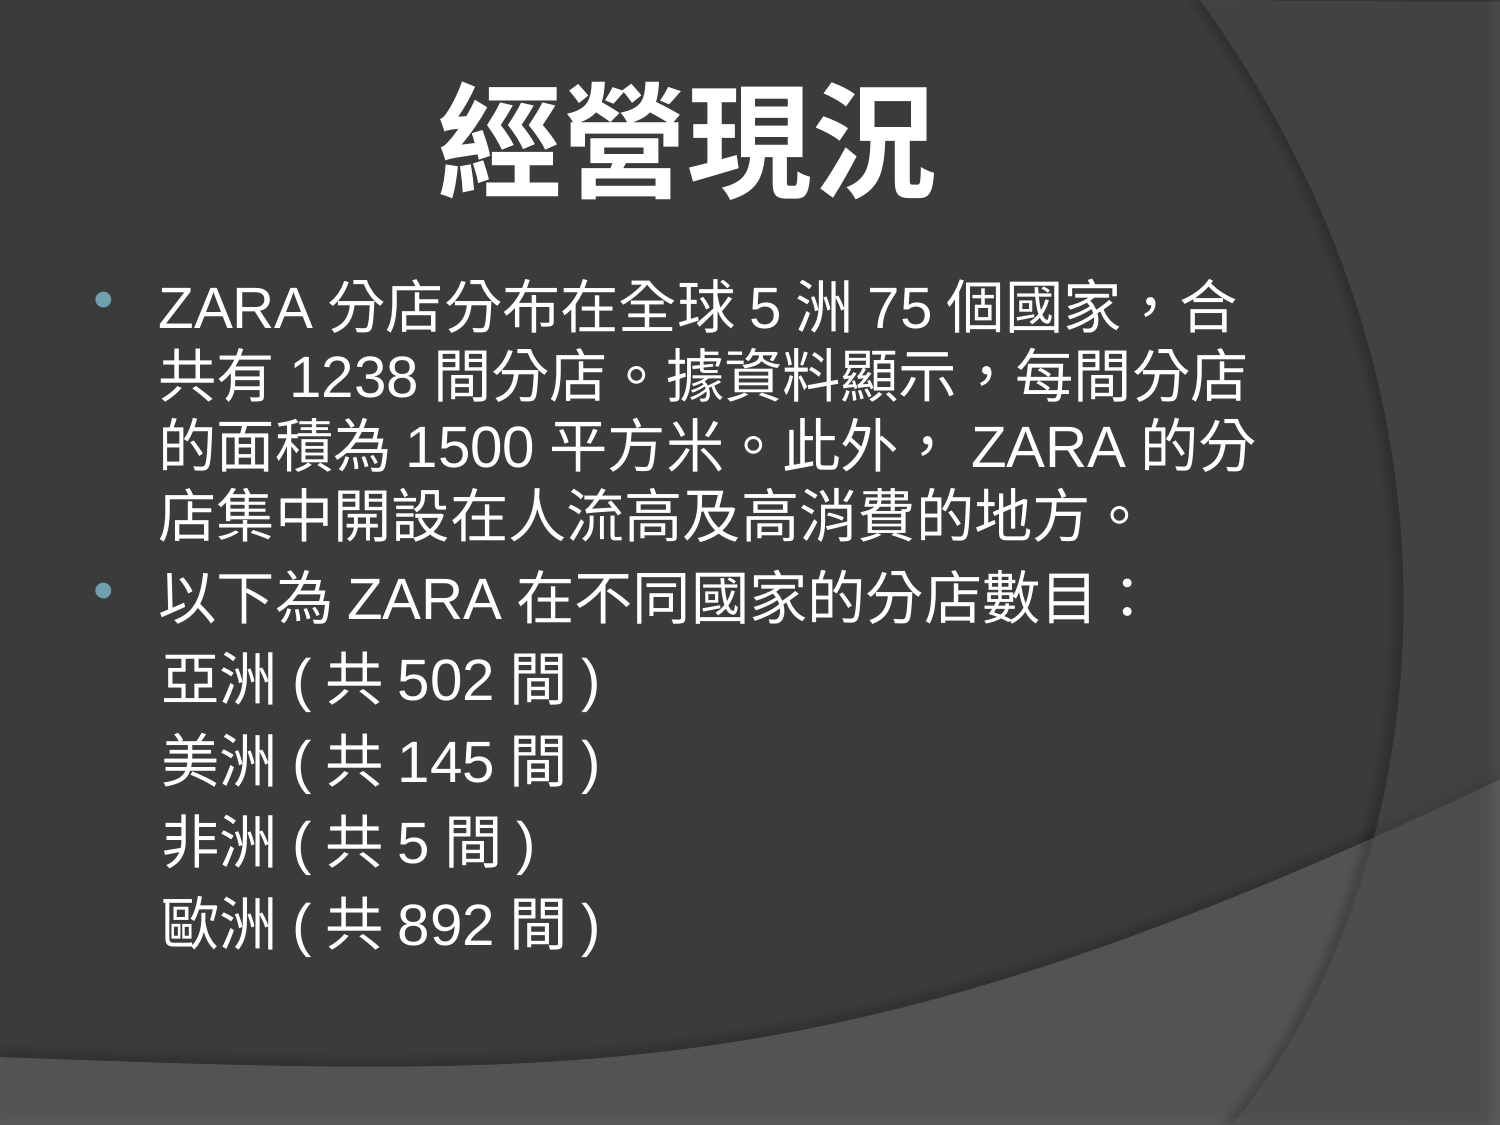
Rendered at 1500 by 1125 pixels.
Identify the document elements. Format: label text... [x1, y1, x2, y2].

list ZARA分店分布在全球5洲75個國家，合共有1238間分店。據資料顯示，每間分店的面積為1500平方米。此外，ZARA的分店集中開設在人流高及高消費的地方。 以下為ZARA在不同國家的分店數目： 亞洲(共502間) 美洲(共145間) 非洲(共5間) 歐洲(共892間) [75, 262, 1300, 1005]
title 經營現況 [75, 45, 1300, 233]
